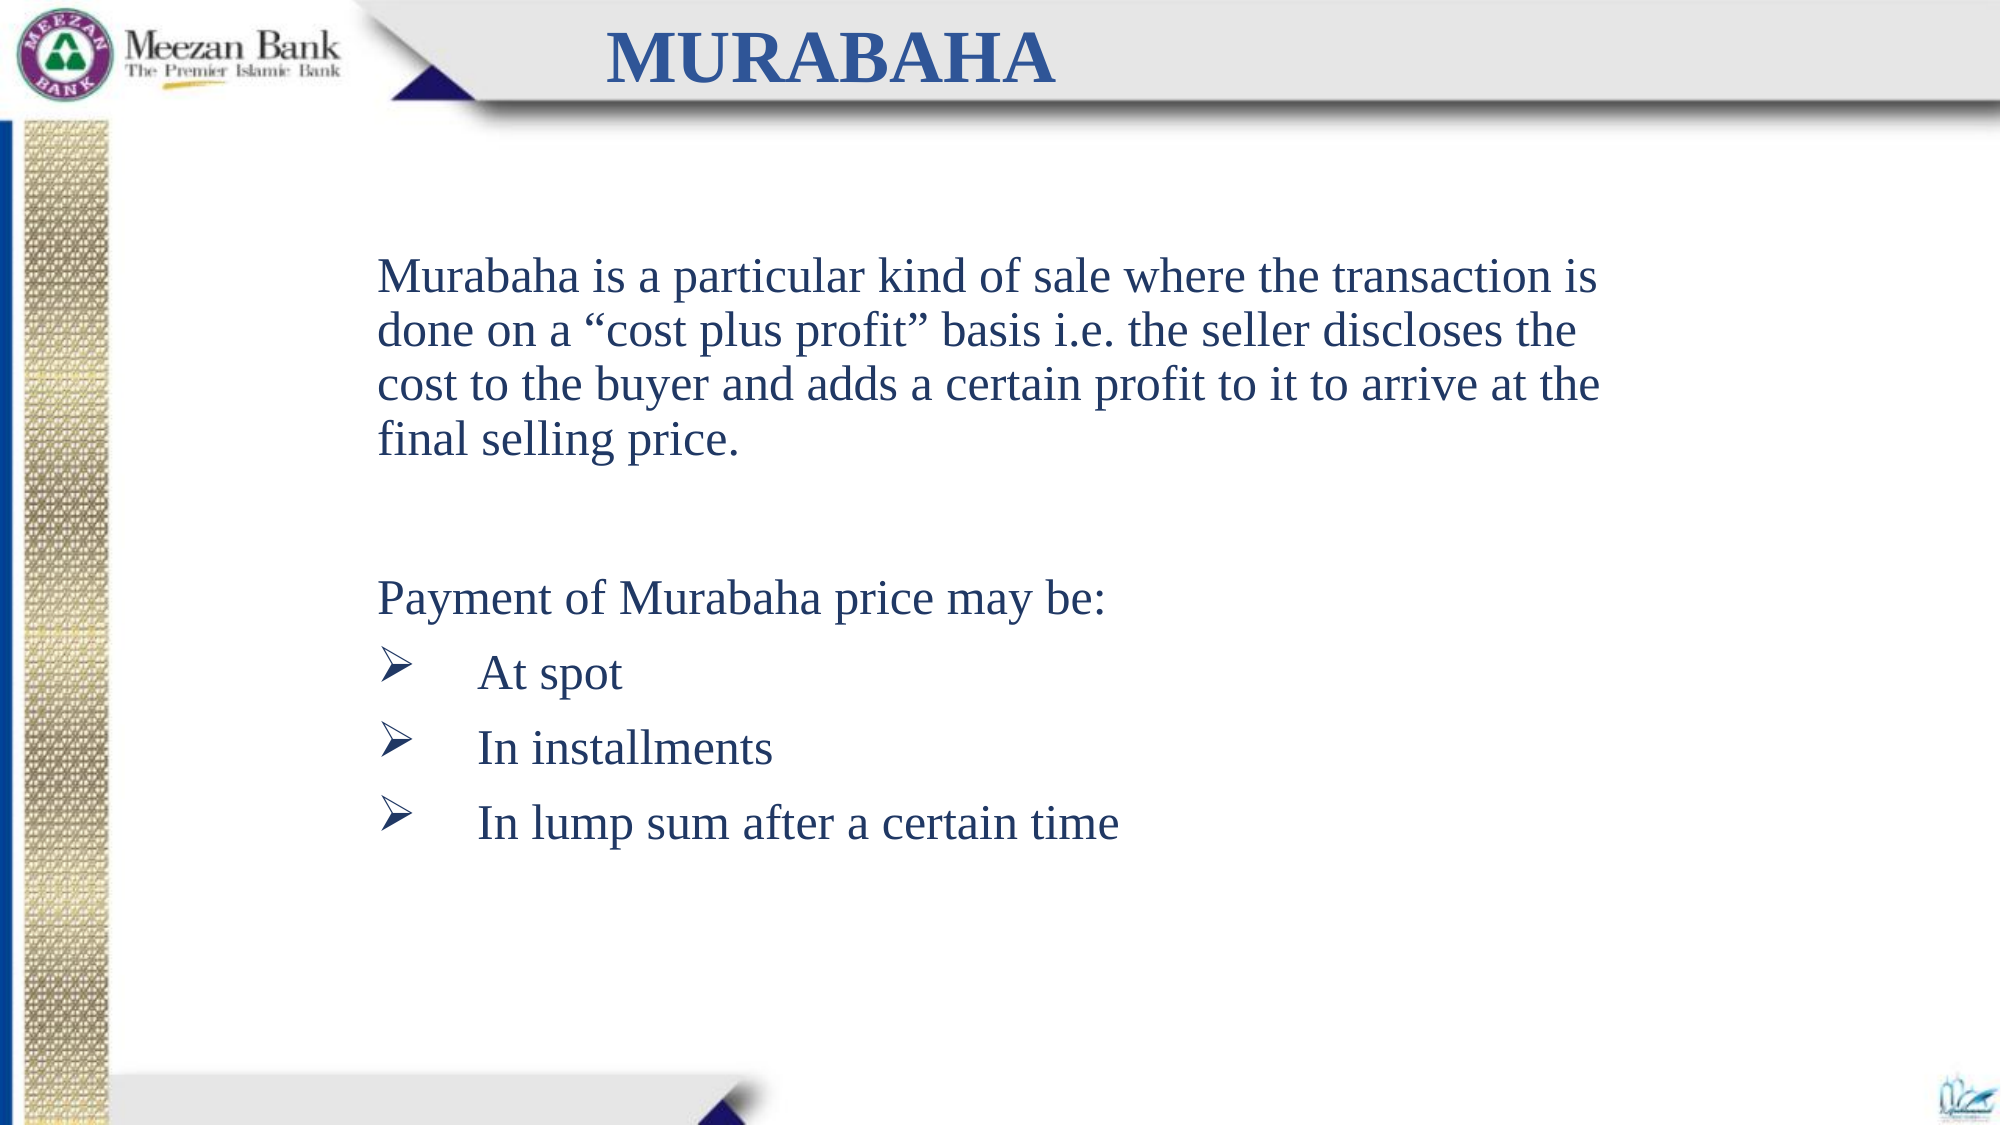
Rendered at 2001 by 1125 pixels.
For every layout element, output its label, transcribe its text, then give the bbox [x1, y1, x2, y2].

text_box Murabaha [591, 0, 1862, 119]
picture [0, 0, 2000, 1125]
text_box Murabaha is a particular kind of sale where the transaction is done on a “cost plus profit” basis i.e. the seller discloses the cost to the buyer and adds a certain profit to it to arrive at the final selling price. Payment of Murabaha price may be: At spot In installments In lump sum after a certain time [362, 242, 1638, 858]
